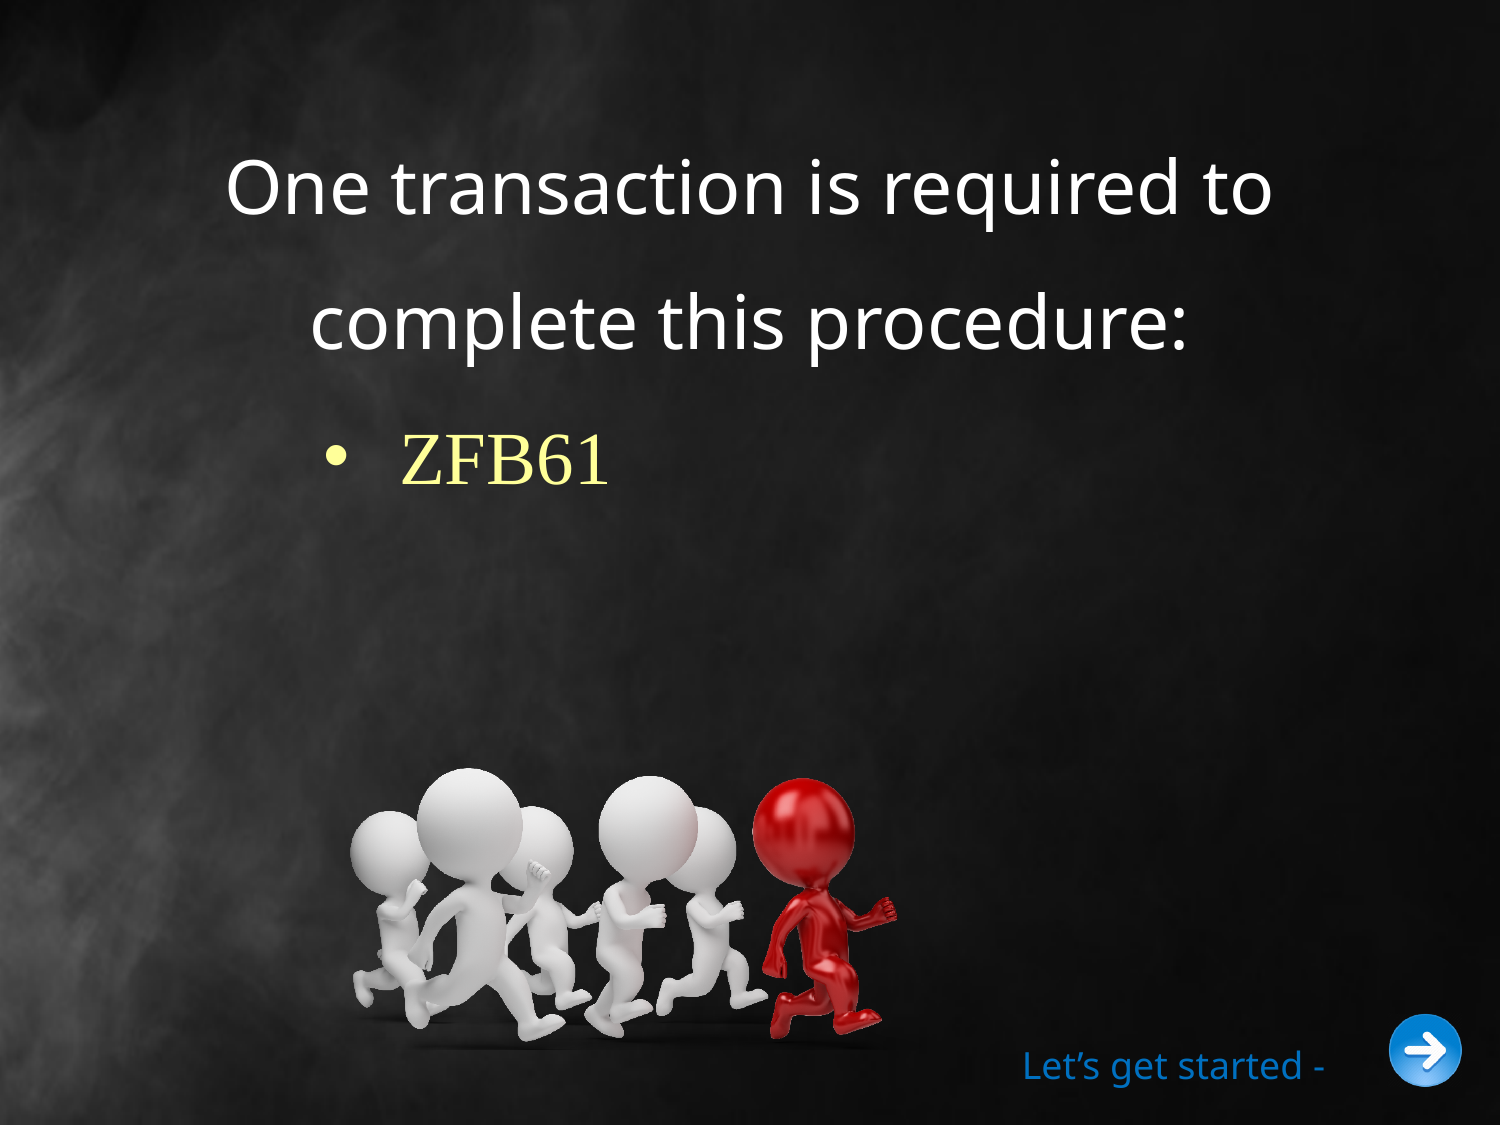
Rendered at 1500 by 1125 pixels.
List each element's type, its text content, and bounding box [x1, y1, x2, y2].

text_box One transaction is required to complete this procedure: ZFB61 [74, 87, 1425, 688]
text_box Let’s get started - [74, 1012, 1350, 1088]
picture [0, 0, 1500, 1125]
